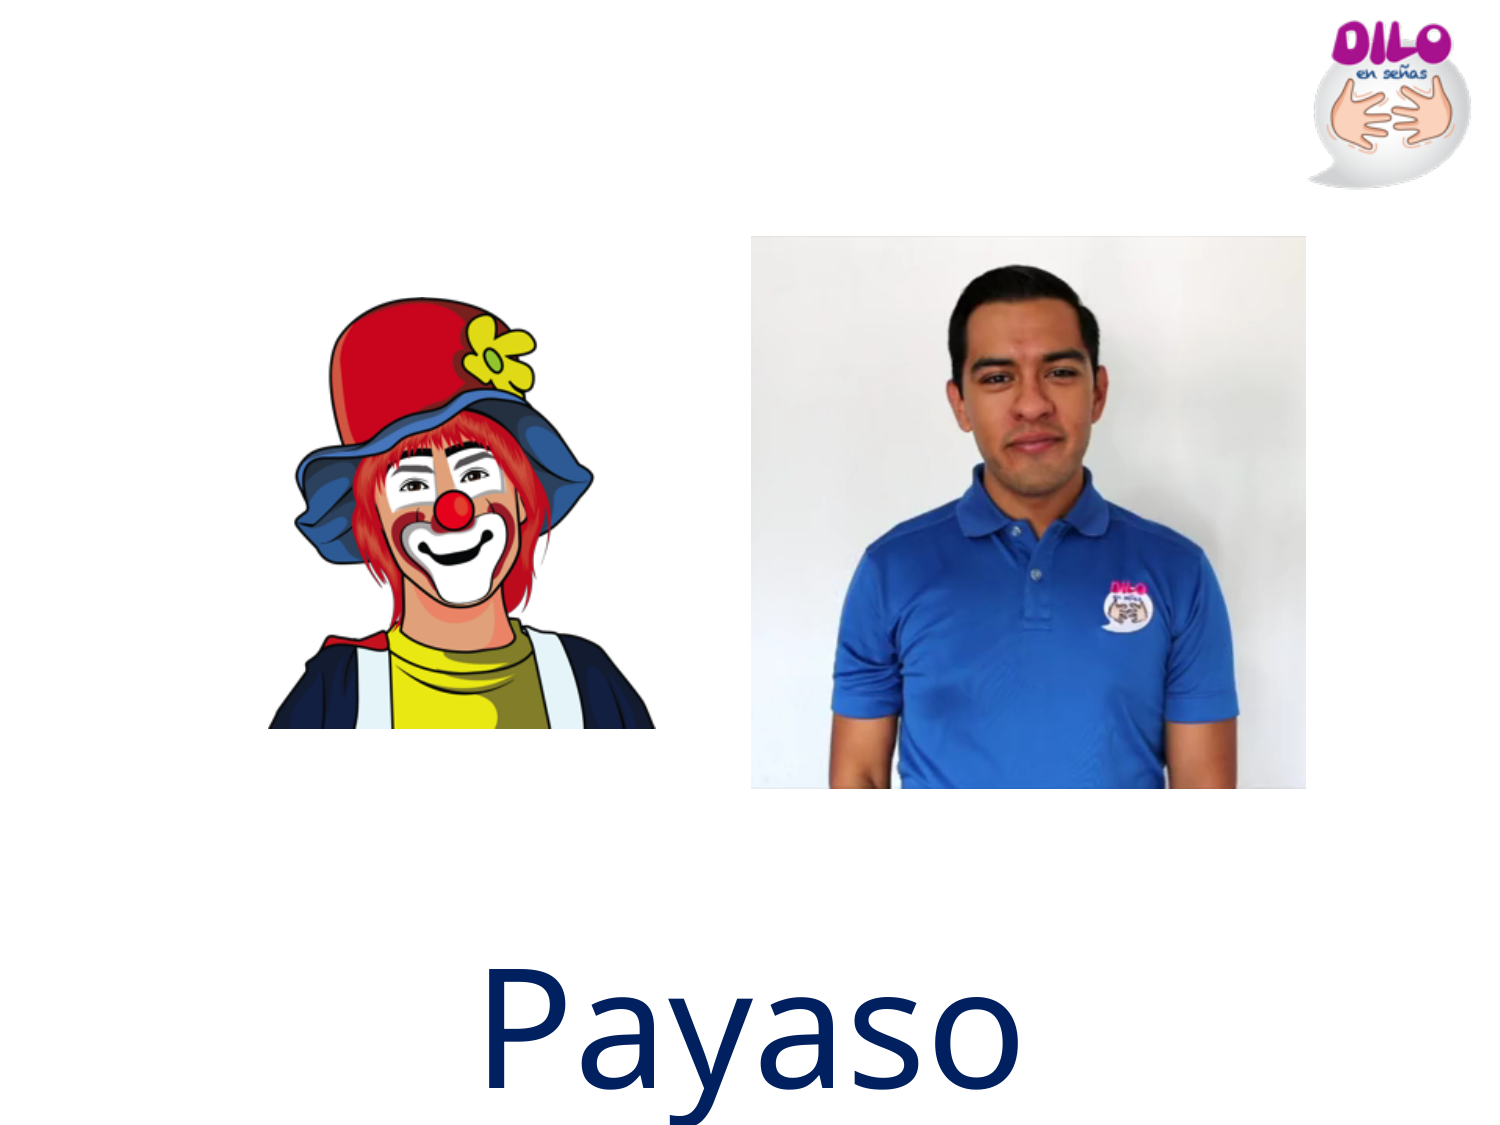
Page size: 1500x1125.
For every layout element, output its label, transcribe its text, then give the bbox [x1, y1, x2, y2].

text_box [750, 235, 1306, 790]
text_box Payaso [321, 879, 1181, 1125]
picture [268, 297, 656, 729]
picture [1305, 19, 1477, 191]
